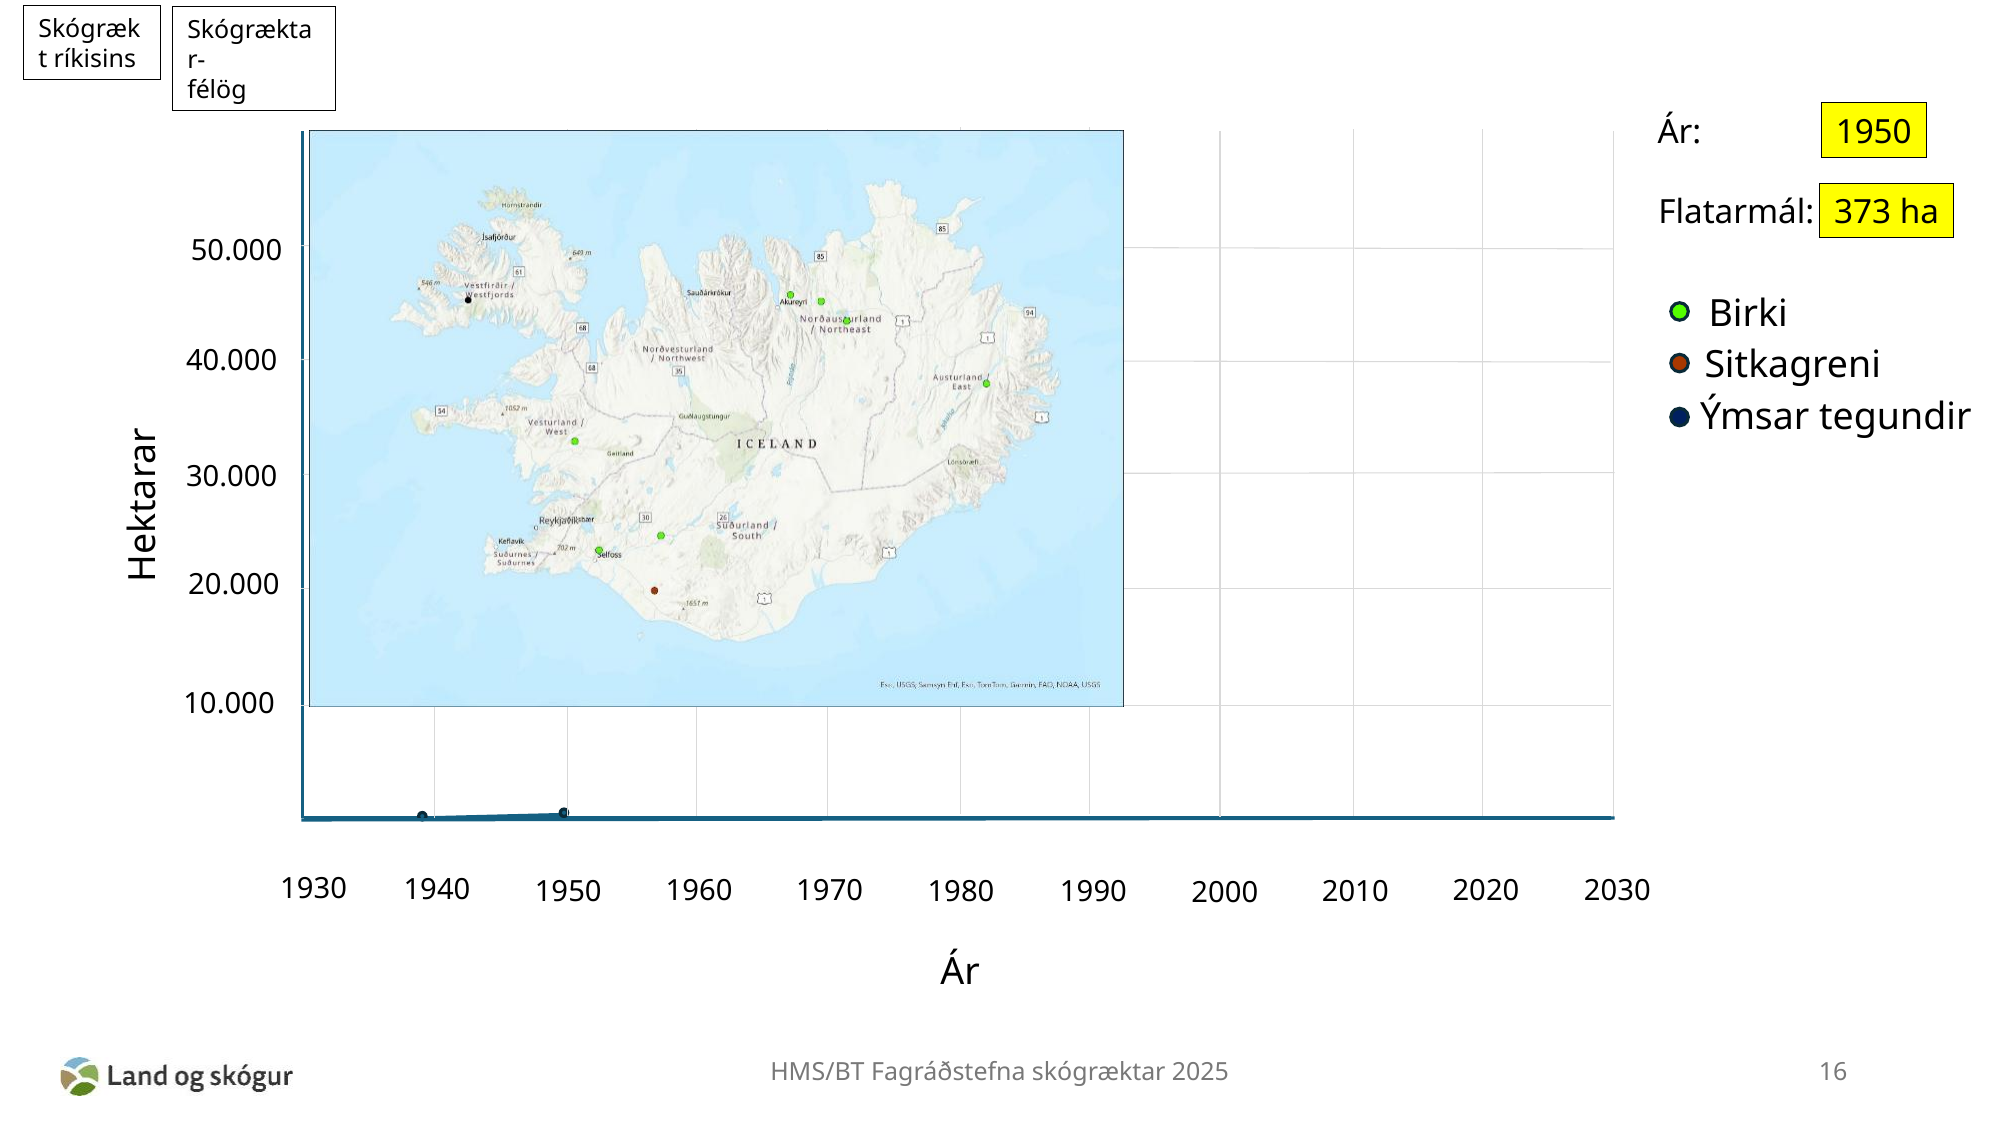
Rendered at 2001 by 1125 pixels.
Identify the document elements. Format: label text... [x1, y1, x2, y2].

text_box 2000 [1176, 866, 1274, 916]
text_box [1483, 245, 1613, 250]
text_box 1990 [1045, 864, 1142, 915]
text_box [418, 813, 433, 817]
text_box 1950 [520, 864, 617, 915]
text_box Ár: [1642, 102, 1717, 158]
text_box 40.000 [171, 334, 293, 384]
text_box 2020 [1437, 864, 1535, 914]
text_box Ár [925, 940, 995, 1000]
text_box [435, 813, 563, 817]
text_box 1980 [912, 864, 1010, 915]
text_box Flatarmál: [1643, 183, 1819, 238]
slide_number 16 [1412, 1042, 1863, 1103]
text_box Hektarar [110, 412, 171, 598]
text_box 30.000 [171, 450, 293, 500]
picture [308, 130, 1124, 707]
text_box [558, 807, 567, 817]
text_box 1960 [650, 863, 748, 914]
text_box [1669, 352, 1689, 374]
text_box 373 ha [1819, 183, 1954, 238]
text_box 1930 [265, 861, 362, 912]
text_box Skógrækt ríkisins [23, 5, 161, 80]
text_box 20.000 [173, 558, 295, 609]
picture [60, 1056, 295, 1097]
text_box 50.000 [175, 223, 297, 274]
text_box 1970 [781, 863, 879, 914]
text_box 2030 [1569, 863, 1666, 914]
text_box 10.000 [168, 677, 290, 727]
text_box 1940 [388, 862, 486, 913]
text_box Sitkagreni [1689, 332, 1897, 393]
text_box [1124, 358, 1612, 363]
text_box [1669, 406, 1685, 428]
text_box 1950 [1821, 102, 1927, 158]
text_box [1669, 301, 1690, 322]
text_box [1354, 245, 1481, 250]
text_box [300, 817, 1616, 821]
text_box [300, 358, 308, 363]
text_box Ýmsar tegundir [1685, 384, 1987, 445]
text_box 2010 [1307, 864, 1404, 915]
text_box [1221, 245, 1352, 250]
text_box Skógræktar- félög [172, 6, 336, 111]
text_box Birki [1693, 281, 1803, 332]
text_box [1124, 245, 1219, 250]
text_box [300, 245, 308, 250]
footer HMS/BT Fagráðstefna skógræktar 2025 [662, 1042, 1338, 1103]
